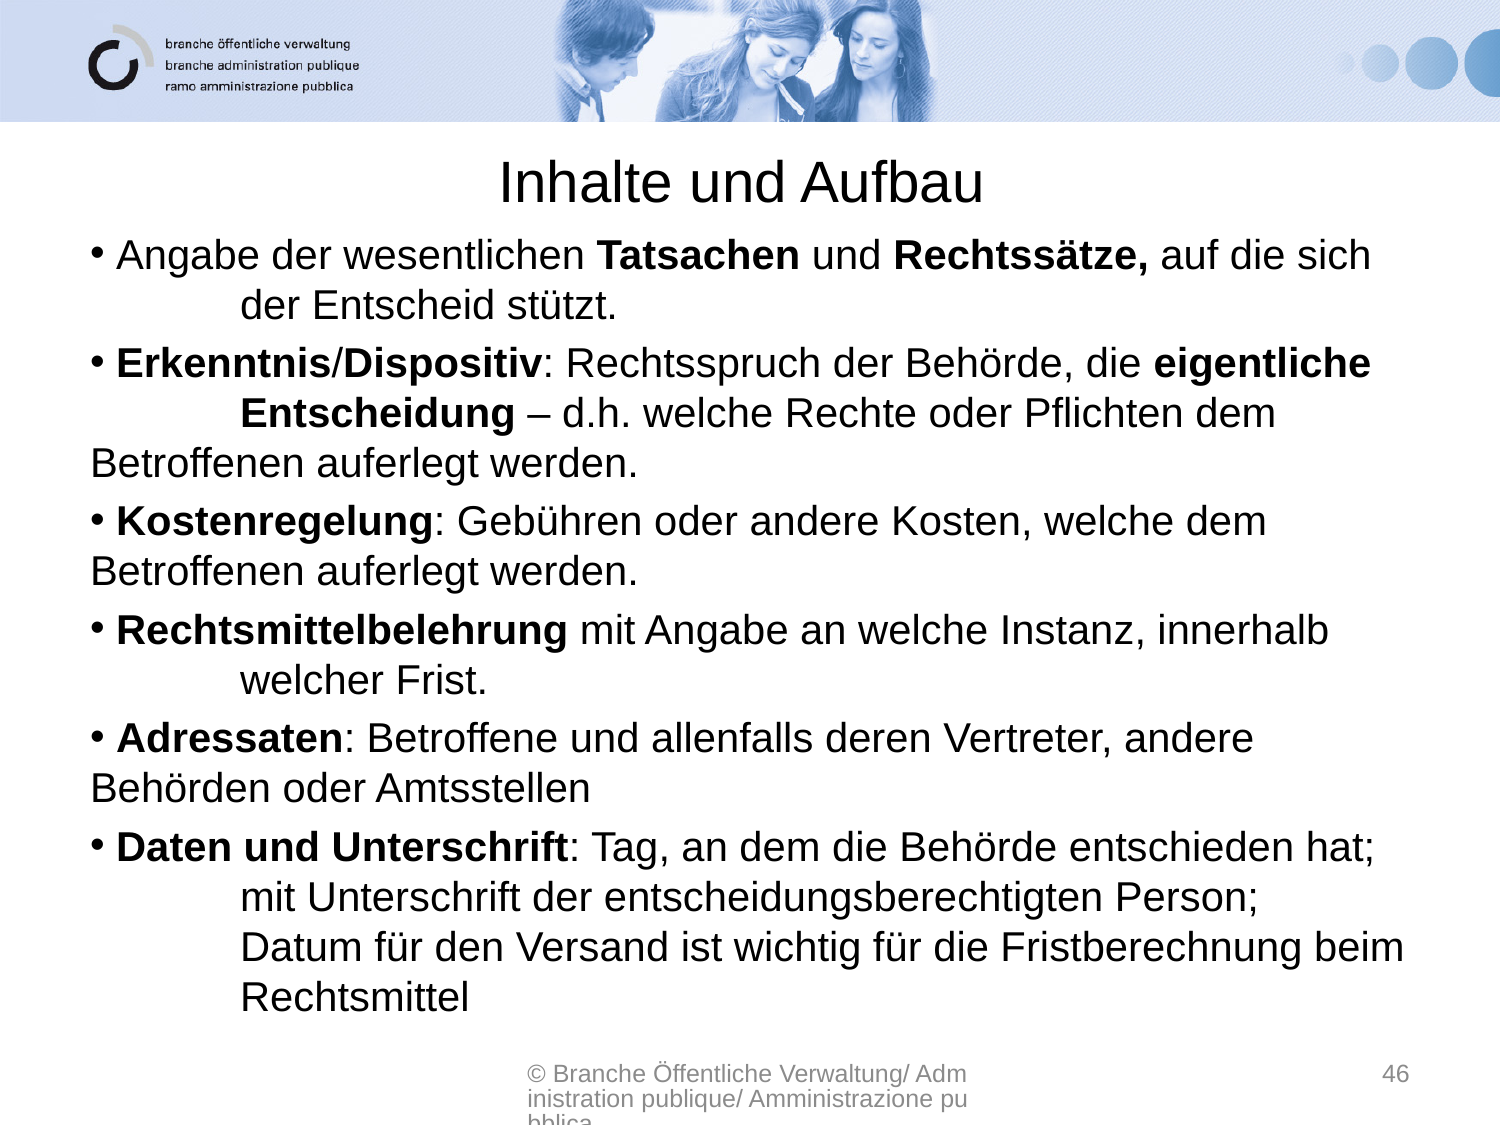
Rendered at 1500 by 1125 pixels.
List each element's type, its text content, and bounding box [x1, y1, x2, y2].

title Inhalte und Aufbau [75, 125, 1425, 219]
picture [0, 0, 1500, 122]
slide_number 46 [1074, 1042, 1425, 1103]
list Angabe der wesentlichen Tatsachen und Rechtssätze, auf die sich der Entscheid stützt. Erkenntnis/Dispositiv: Rechtsspruch der Behörde, die eigentliche Entscheidung – d.h. welche Rechte oder Pflichten dem Betroffenen auferlegt werden. Kostenregelung: Gebühren oder andere Kosten, welche dem Betroffenen auferlegt werden. Rechtsmittelbelehrung mit Angabe an welche Instanz, innerhalb welcher Frist. Adressaten: Betroffene und allenfalls deren Vertreter, andere Behörden oder Amtsstellen Daten und Unterschrift: Tag, an dem die Behörde entschieden hat; mit Unterschrift der entscheidungsberechtigten Person; Datum für den Versand ist wichtig für die Fristberechnung beim Rechtsmittel [75, 219, 1425, 1035]
footer © Branche Öffentliche Verwaltung/ Administration publique/ Amministrazione pubblica [512, 1042, 988, 1103]
